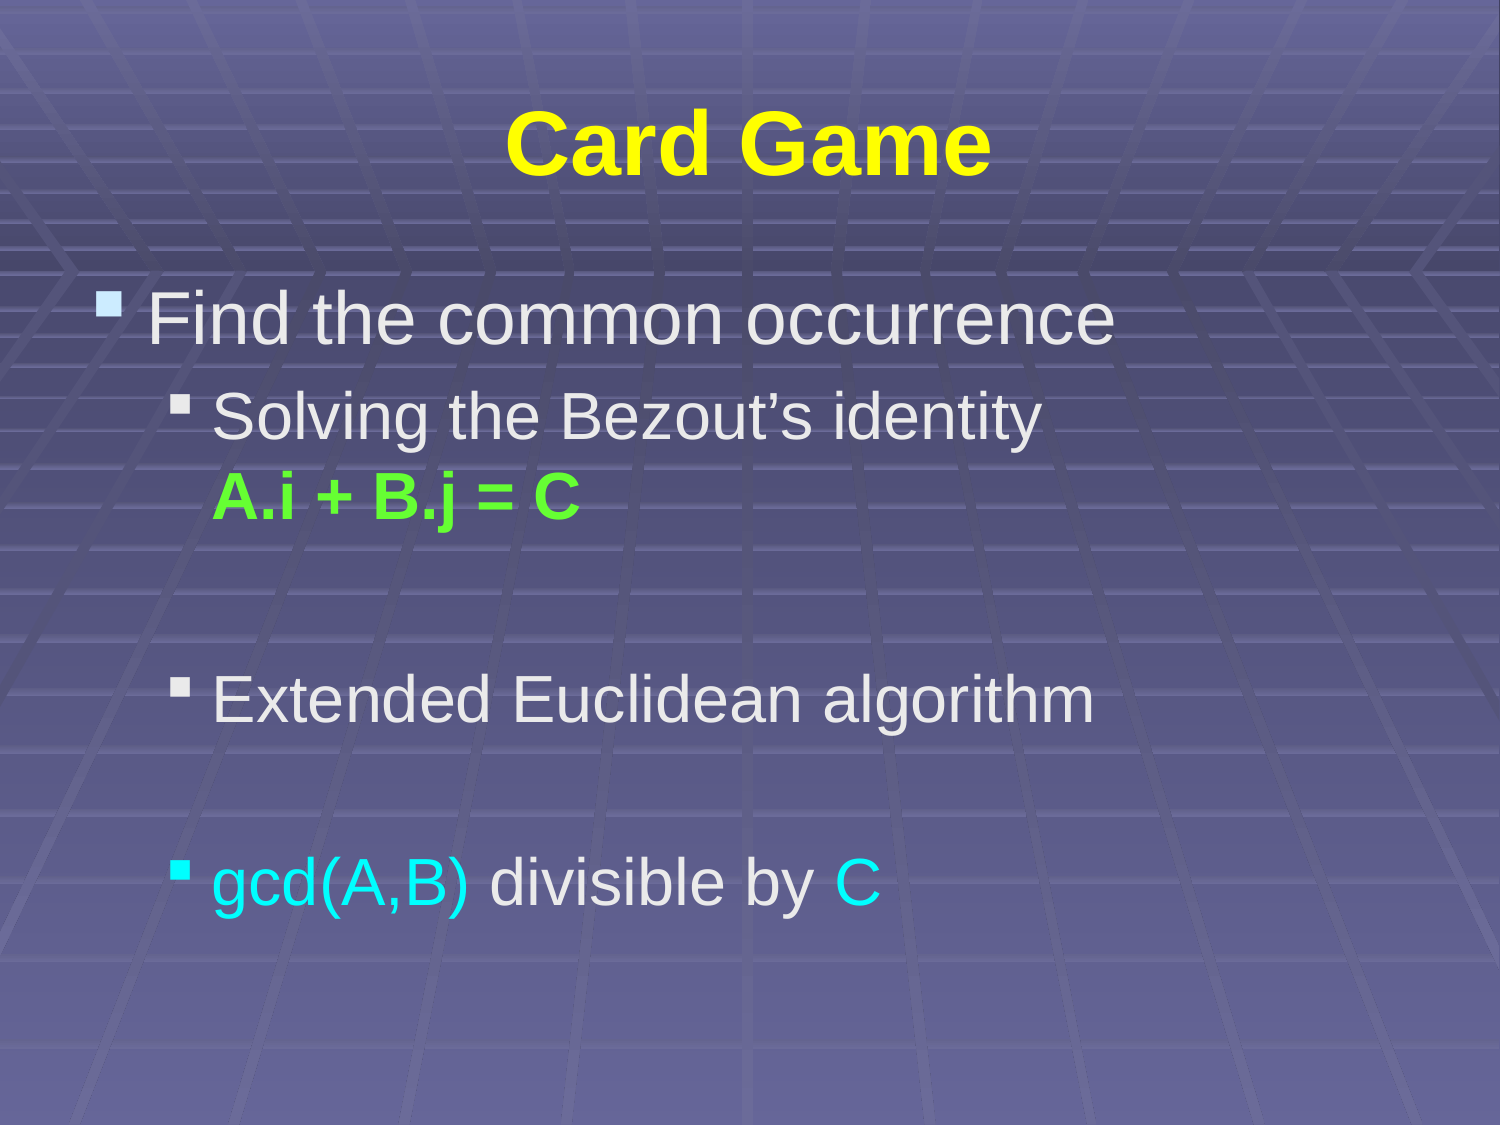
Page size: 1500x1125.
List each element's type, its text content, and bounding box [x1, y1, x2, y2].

title Card Game [74, 44, 1425, 233]
list Find the common occurrence Solving the Bezout’s identity A.i + B.j = C Extended Euclidean algorithm gcd(A,B) divisible by C [74, 261, 1425, 1001]
